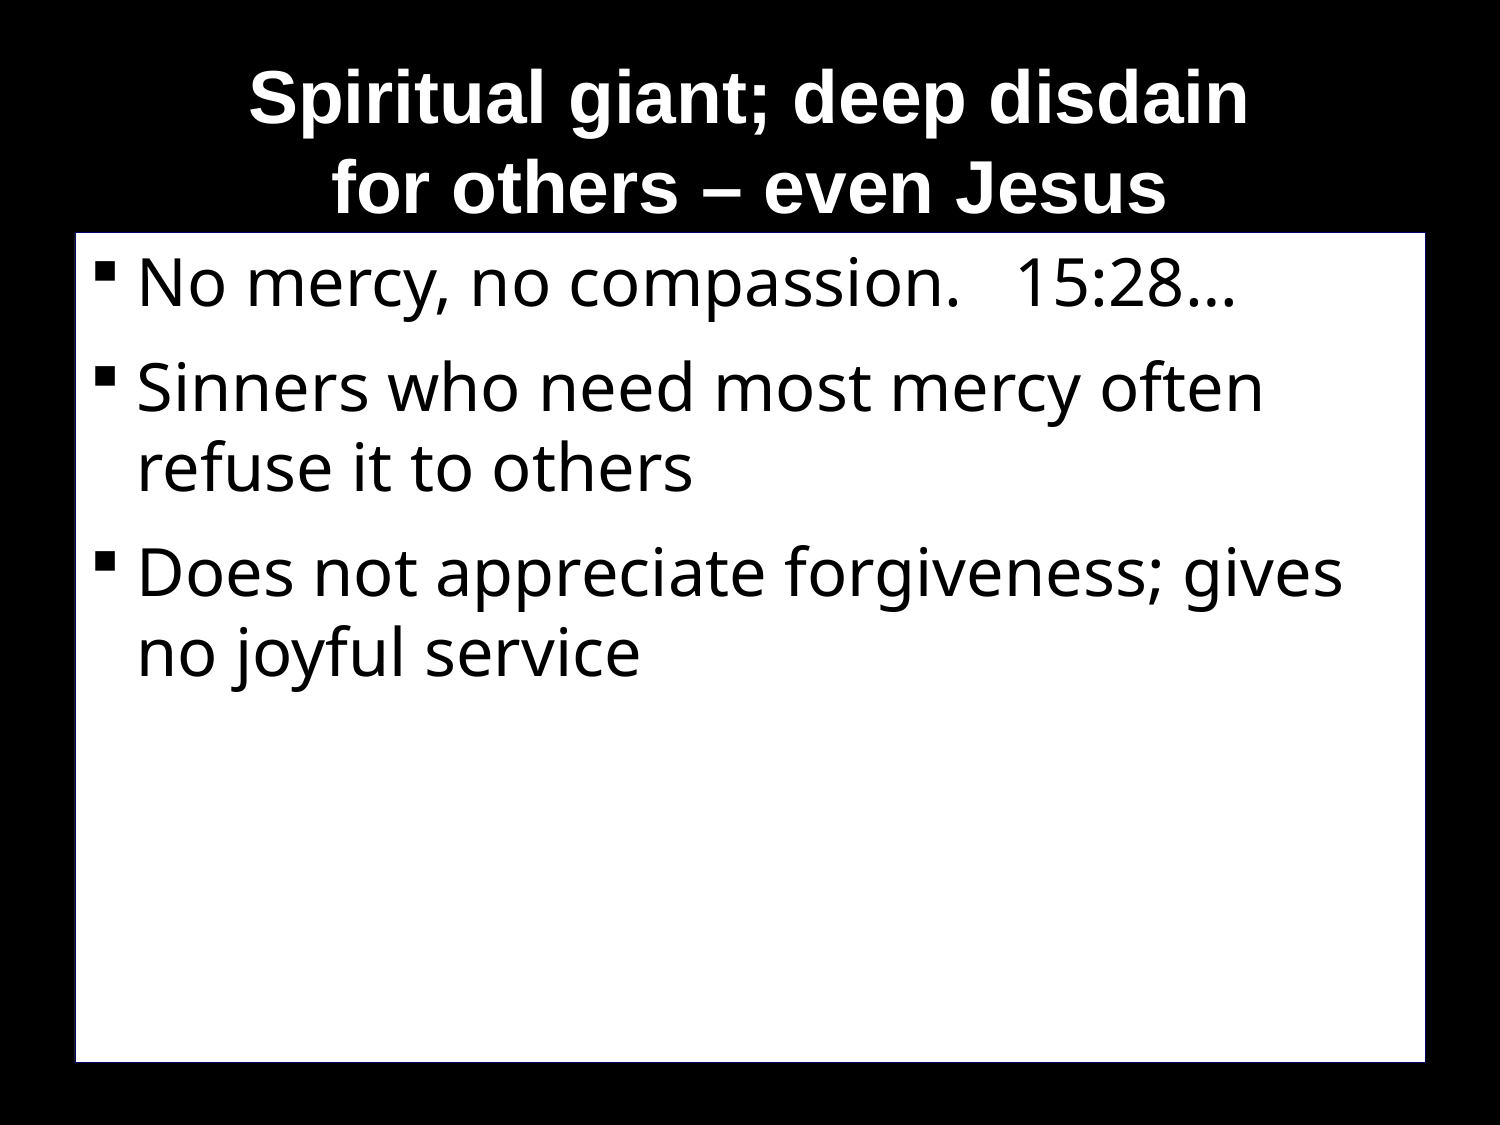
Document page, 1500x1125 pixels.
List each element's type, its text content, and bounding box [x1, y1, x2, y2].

title Spiritual giant; deep disdain for others – even Jesus [75, 45, 1425, 230]
text_box No mercy, no compassion. 15:28… Sinners who need most mercy often refuse it to others Does not appreciate forgiveness; gives no joyful service [73, 230, 1427, 1064]
